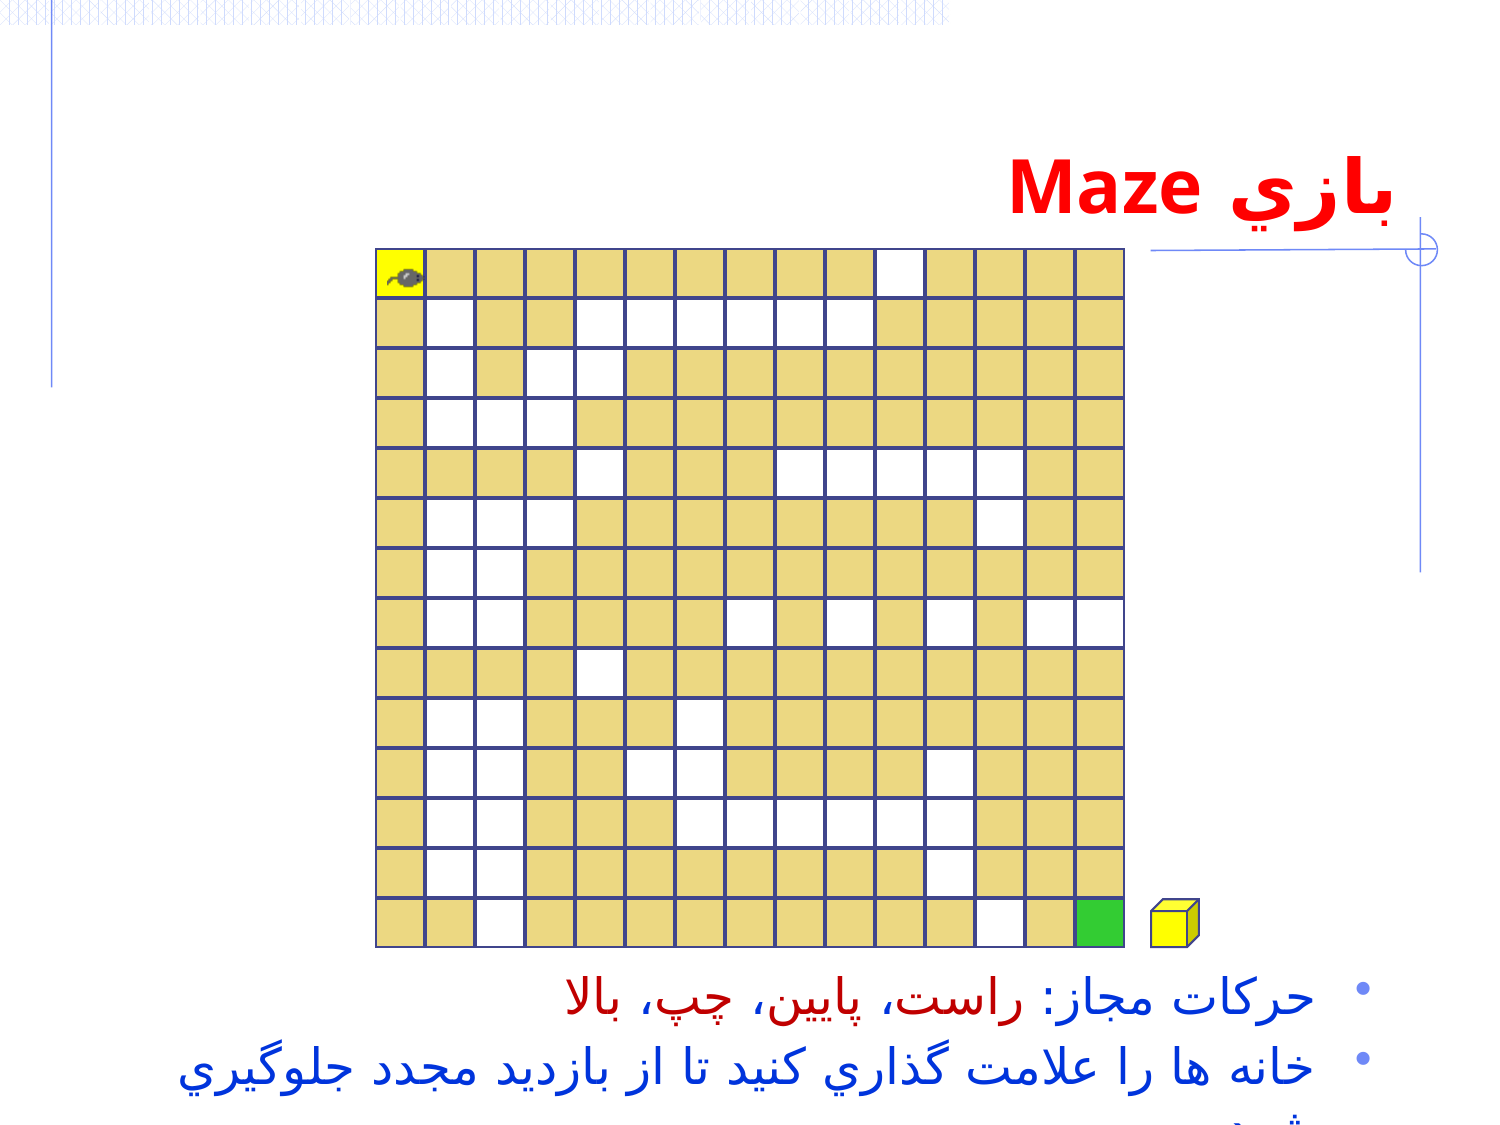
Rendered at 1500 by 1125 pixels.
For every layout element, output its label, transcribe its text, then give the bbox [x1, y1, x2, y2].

text_box [926, 449, 974, 498]
text_box [676, 699, 724, 748]
text_box [726, 649, 774, 698]
text_box [526, 299, 574, 348]
text_box [376, 399, 424, 448]
text_box [976, 499, 1024, 548]
text_box [576, 549, 624, 598]
text_box [576, 399, 624, 448]
text_box [1076, 849, 1124, 898]
text_box [476, 399, 524, 448]
title بازي Maze [137, 48, 1413, 237]
text_box [426, 399, 474, 448]
text_box [876, 299, 924, 348]
text_box [826, 399, 874, 448]
text_box [626, 449, 674, 498]
text_box [376, 749, 424, 798]
text_box [626, 599, 674, 648]
text_box [1026, 249, 1074, 298]
text_box [826, 749, 874, 798]
text_box [976, 799, 1024, 848]
text_box [476, 799, 524, 848]
text_box [926, 599, 974, 648]
text_box [576, 449, 624, 498]
text_box [676, 899, 724, 948]
text_box [526, 449, 574, 498]
text_box [376, 899, 424, 948]
text_box [626, 399, 674, 448]
text_box [526, 849, 574, 898]
text_box [726, 499, 774, 548]
text_box [726, 849, 774, 898]
text_box [376, 849, 424, 898]
text_box [1076, 649, 1124, 698]
text_box [376, 649, 424, 698]
text_box [776, 849, 824, 898]
text_box [426, 499, 474, 548]
text_box [426, 749, 474, 798]
text_box [526, 649, 574, 698]
text_box [826, 449, 874, 498]
text_box [376, 499, 424, 548]
text_box [1076, 599, 1124, 648]
text_box [626, 299, 674, 348]
text_box [976, 549, 1024, 598]
text_box [426, 699, 474, 748]
text_box [626, 849, 674, 898]
text_box [1076, 299, 1124, 348]
text_box [426, 899, 474, 948]
text_box [976, 699, 1024, 748]
text_box [976, 449, 1024, 498]
text_box [826, 349, 874, 398]
text_box [876, 899, 924, 948]
text_box [926, 899, 974, 948]
text_box [376, 549, 424, 598]
text_box [676, 799, 724, 848]
text_box [676, 599, 724, 648]
text_box [476, 599, 524, 648]
text_box [576, 849, 624, 898]
text_box [826, 599, 874, 648]
text_box [676, 849, 724, 898]
text_box [576, 899, 624, 948]
text_box [876, 749, 924, 798]
text_box [826, 849, 874, 898]
text_box [576, 799, 624, 848]
text_box [526, 349, 574, 398]
text_box [626, 699, 674, 748]
text_box [1026, 599, 1074, 648]
text_box [676, 249, 724, 298]
text_box [776, 749, 824, 798]
text_box [1076, 399, 1124, 448]
text_box [376, 699, 424, 748]
text_box [876, 549, 924, 598]
text_box [526, 749, 574, 798]
text_box [776, 349, 824, 398]
text_box [776, 699, 824, 748]
text_box [676, 649, 724, 698]
text_box [976, 599, 1024, 648]
text_box [726, 599, 774, 648]
text_box [976, 399, 1024, 448]
text_box [1026, 899, 1074, 948]
text_box [776, 449, 824, 498]
text_box [526, 699, 574, 748]
text_box [426, 649, 474, 698]
text_box [976, 749, 1024, 798]
text_box [426, 599, 474, 648]
text_box [626, 899, 674, 948]
text_box [526, 399, 574, 448]
text_box [876, 849, 924, 898]
text_box [776, 399, 824, 448]
text_box [576, 749, 624, 798]
text_box [676, 399, 724, 448]
text_box [1076, 749, 1124, 798]
text_box [926, 299, 974, 348]
text_box [1076, 449, 1124, 498]
text_box [426, 249, 474, 298]
text_box [1026, 649, 1074, 698]
text_box [1187, 902, 1198, 947]
text_box [426, 449, 474, 498]
text_box [1076, 349, 1124, 398]
text_box [426, 549, 474, 598]
text_box [826, 799, 874, 848]
text_box [476, 249, 524, 298]
text_box [676, 499, 724, 548]
text_box [1026, 849, 1074, 898]
text_box [576, 499, 624, 548]
text_box [626, 649, 674, 698]
text_box [776, 599, 824, 648]
text_box [726, 899, 774, 948]
text_box [676, 449, 724, 498]
text_box [376, 349, 424, 398]
text_box [926, 699, 974, 748]
text_box [626, 249, 674, 298]
text_box [1026, 449, 1074, 498]
text_box [526, 599, 574, 648]
text_box [1151, 900, 1198, 911]
text_box [776, 899, 824, 948]
text_box [726, 749, 774, 798]
text_box [526, 799, 574, 848]
text_box [876, 249, 924, 298]
text_box [1026, 699, 1074, 748]
text_box [826, 549, 874, 598]
text_box [576, 649, 624, 698]
text_box [476, 849, 524, 898]
text_box [726, 399, 774, 448]
text_box [776, 249, 824, 298]
text_box [476, 299, 524, 348]
text_box [826, 499, 874, 548]
text_box [726, 699, 774, 748]
text_box [1076, 799, 1124, 848]
text_box [926, 749, 974, 798]
text_box [1151, 899, 1199, 948]
text_box [626, 549, 674, 598]
text_box [976, 349, 1024, 398]
text_box [376, 299, 424, 348]
text_box [726, 549, 774, 598]
text_box [826, 299, 874, 348]
text_box [776, 549, 824, 598]
text_box [676, 749, 724, 798]
text_box [476, 549, 524, 598]
text_box [426, 849, 474, 898]
text_box [876, 599, 924, 648]
text_box [876, 699, 924, 748]
text_box [926, 499, 974, 548]
text_box [476, 499, 524, 548]
text_box [1076, 249, 1124, 298]
text_box [576, 599, 624, 648]
text_box [876, 449, 924, 498]
text_box [676, 349, 724, 398]
text_box [526, 549, 574, 598]
text_box [976, 249, 1024, 298]
text_box [1076, 699, 1124, 748]
text_box [1026, 549, 1074, 598]
text_box [1026, 749, 1074, 798]
text_box [876, 499, 924, 548]
text_box [1026, 349, 1074, 398]
text_box [726, 349, 774, 398]
text_box [476, 349, 524, 398]
text_box [626, 349, 674, 398]
text_box [626, 799, 674, 848]
text_box [976, 849, 1024, 898]
text_box [726, 249, 774, 298]
text_box [726, 449, 774, 498]
text_box [526, 499, 574, 548]
text_box [926, 549, 974, 598]
text_box [476, 649, 524, 698]
text_box [376, 599, 424, 648]
text_box [676, 549, 724, 598]
text_box [926, 249, 974, 298]
text_box [776, 799, 824, 848]
text_box [776, 299, 824, 348]
text_box [776, 649, 824, 698]
text_box [1026, 799, 1074, 848]
text_box [926, 349, 974, 398]
picture [387, 260, 426, 299]
text_box [826, 249, 874, 298]
text_box [776, 499, 824, 548]
text_box [1026, 299, 1074, 348]
text_box [476, 899, 524, 948]
text_box [976, 649, 1024, 698]
text_box [1076, 549, 1124, 598]
text_box [1076, 499, 1124, 548]
text_box [876, 399, 924, 448]
text_box [576, 249, 624, 298]
text_box [1026, 399, 1074, 448]
text_box [426, 299, 474, 348]
text_box [476, 449, 524, 498]
text_box [926, 799, 974, 848]
text_box [376, 449, 424, 498]
text_box [426, 349, 474, 398]
text_box [826, 699, 874, 748]
text_box [976, 299, 1024, 348]
text_box [1026, 499, 1074, 548]
text_box [376, 799, 424, 848]
text_box [526, 249, 574, 298]
text_box [976, 899, 1024, 948]
text_box [576, 699, 624, 748]
text_box [826, 899, 874, 948]
text_box [926, 399, 974, 448]
text_box [676, 299, 724, 348]
text_box [576, 349, 624, 398]
text_box [476, 699, 524, 748]
text_box [426, 799, 474, 848]
text_box [476, 749, 524, 798]
list حرکات مجاز: راست، پايين، چپ، بالا خانه ها را علامت گذاري کنيد تا از بازديد مجدد جلوگيري شود. [112, 956, 1388, 1070]
text_box [926, 849, 974, 898]
text_box [376, 249, 424, 298]
text_box [726, 799, 774, 848]
text_box [826, 649, 874, 698]
text_box [876, 799, 924, 848]
text_box [1076, 899, 1124, 948]
text_box [726, 299, 774, 348]
text_box [876, 649, 924, 698]
text_box [626, 749, 674, 798]
text_box [876, 349, 924, 398]
text_box [576, 299, 624, 348]
text_box [526, 899, 574, 948]
text_box [926, 649, 974, 698]
text_box [626, 499, 674, 548]
